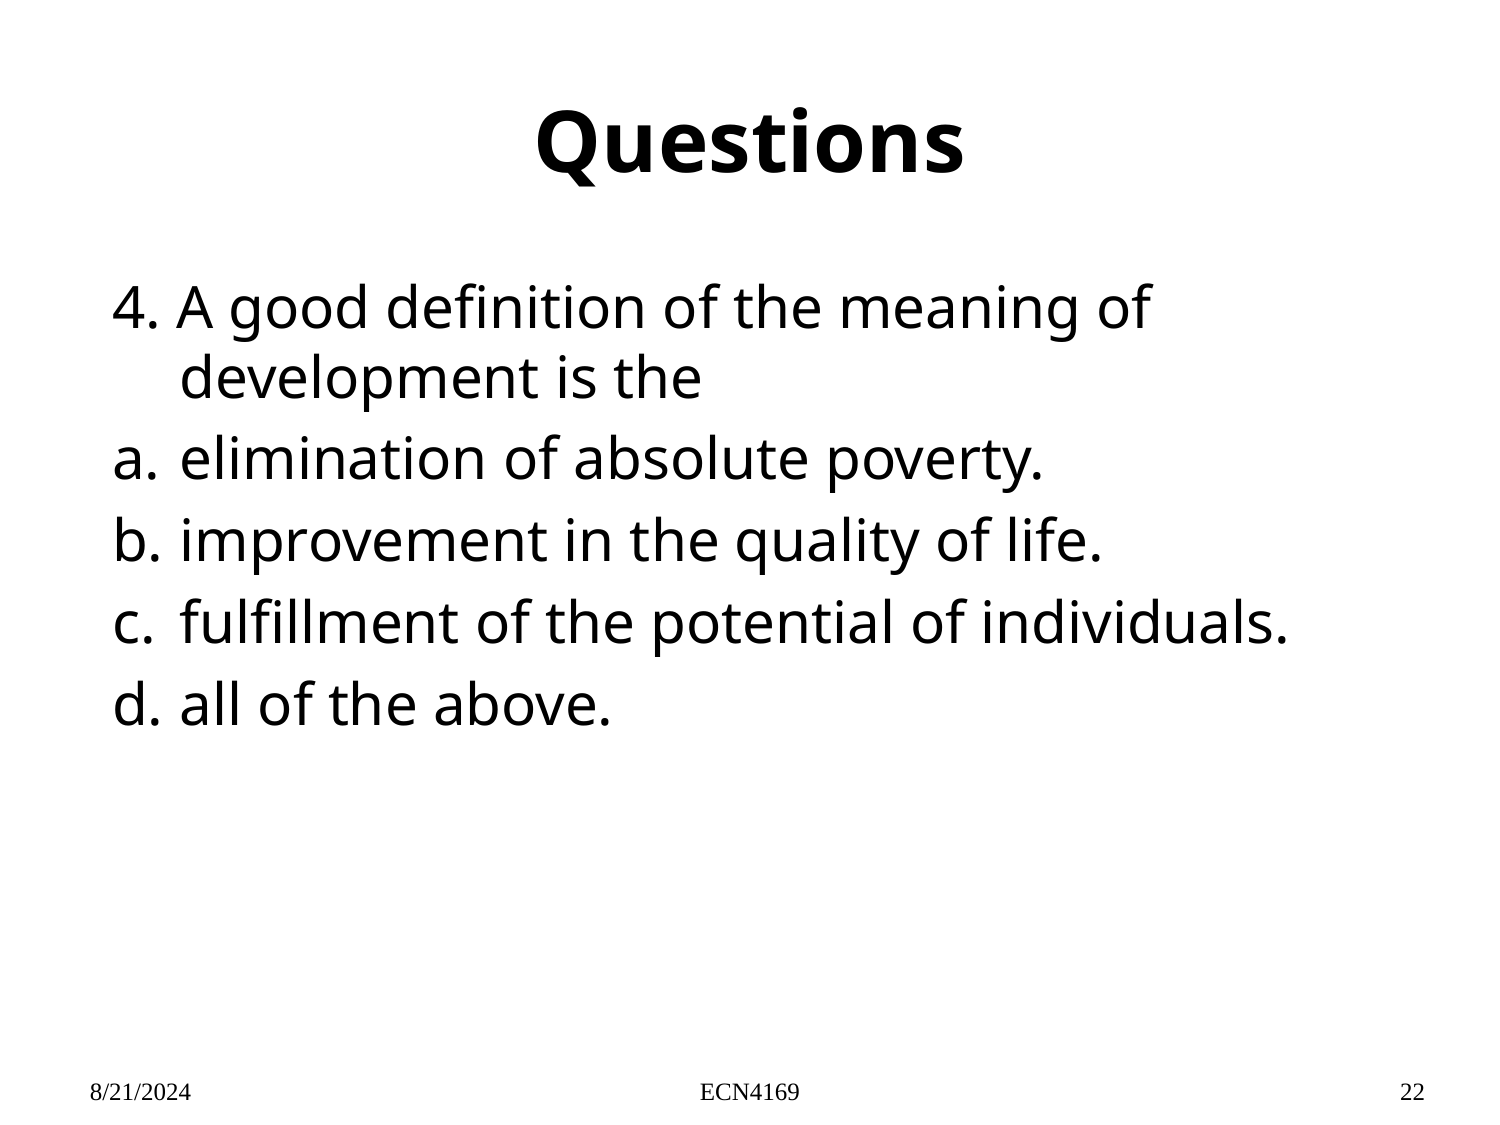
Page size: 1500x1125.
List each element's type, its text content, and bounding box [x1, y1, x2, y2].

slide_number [75, 1052, 425, 1113]
slide_number 22 [1299, 1052, 1425, 1113]
title Questions [75, 45, 1425, 233]
list 4. A good definition of the meaning of development is the a. elimination of absolute poverty. b. improvement in the quality of life. c. fulfillment of the potential of individuals. d. all of the above. [75, 262, 1425, 1035]
footer ECN4169 [512, 1052, 988, 1113]
